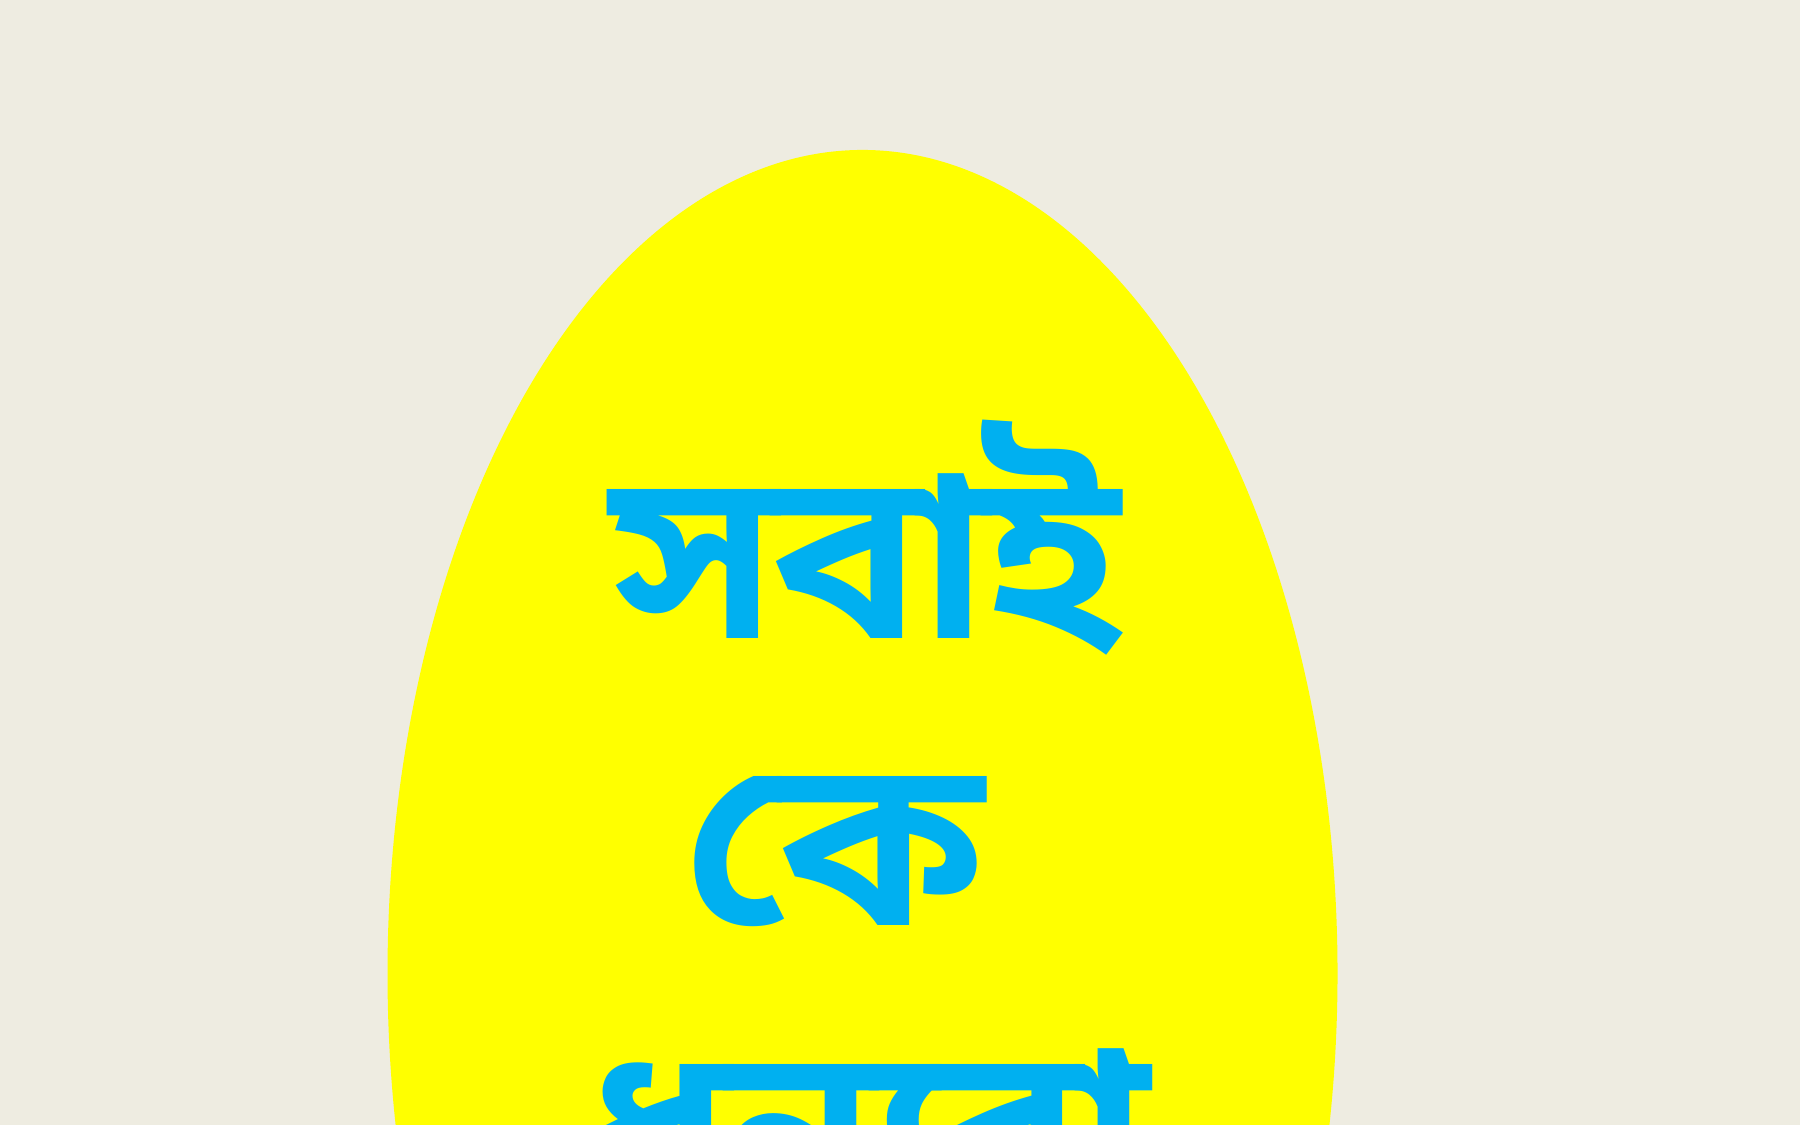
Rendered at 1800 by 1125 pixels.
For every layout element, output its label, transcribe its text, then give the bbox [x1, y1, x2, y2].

text_box সবাইকে ধন্যবাদ [387, 149, 1338, 1125]
